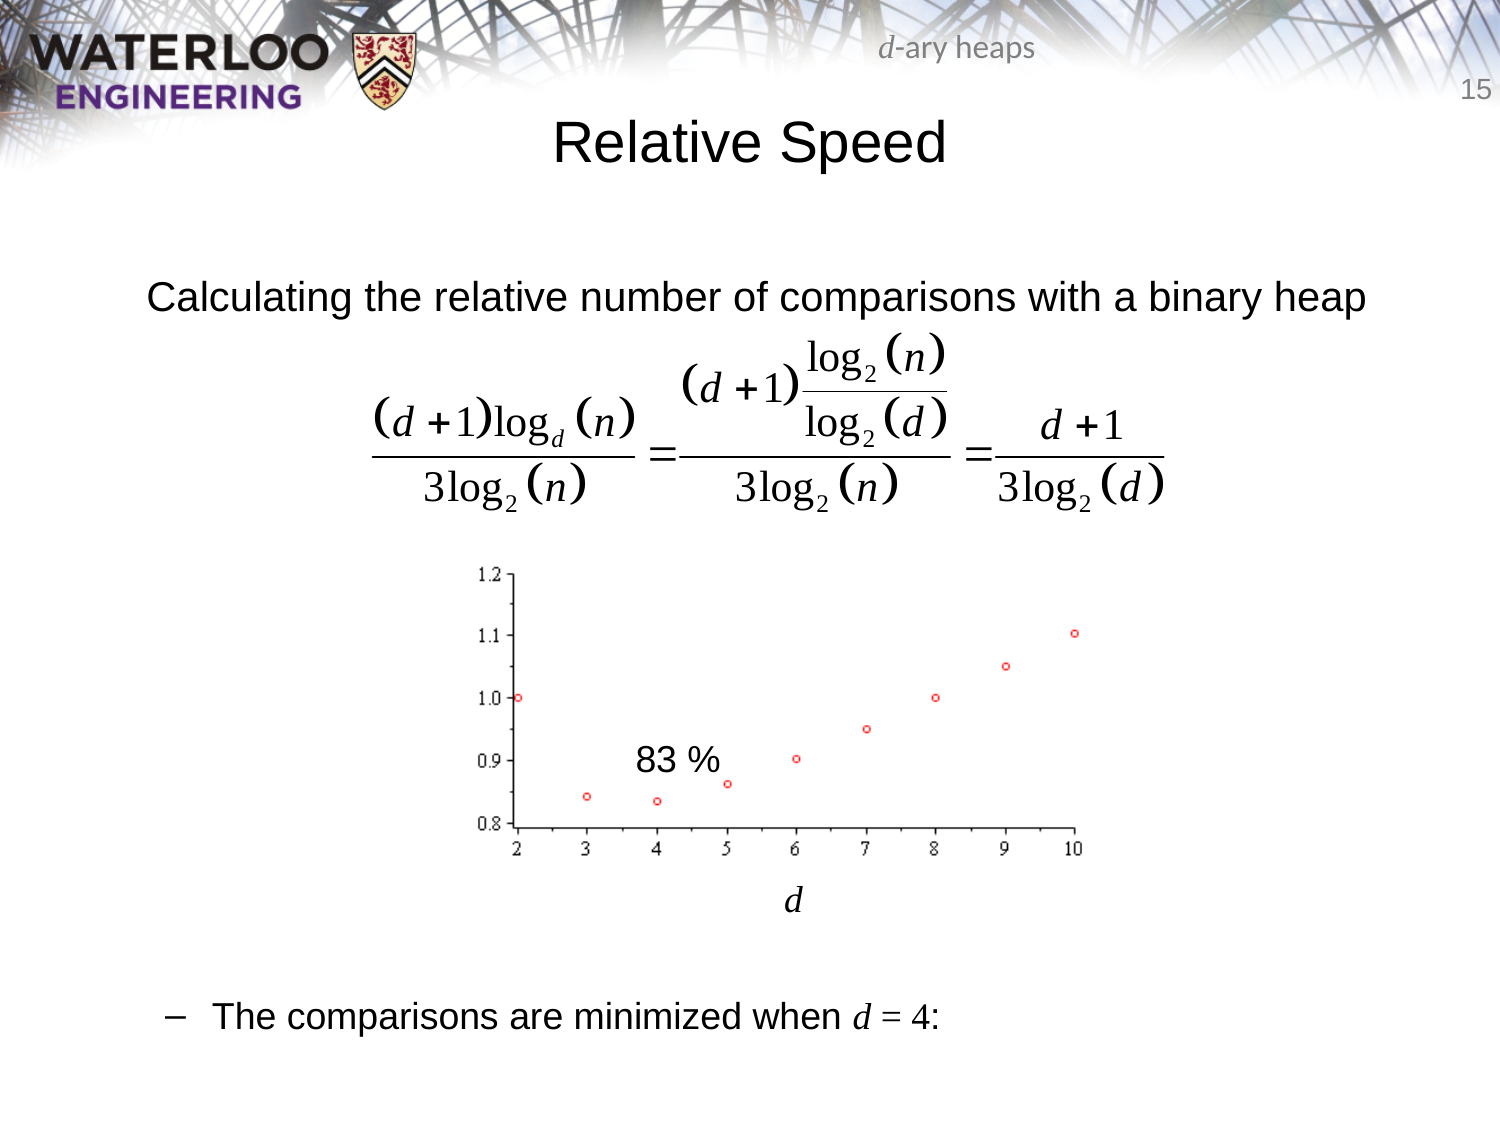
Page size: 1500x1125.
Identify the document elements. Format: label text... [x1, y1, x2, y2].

title Relative Speed [74, 44, 1426, 233]
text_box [364, 324, 1176, 528]
picture [0, 0, 1500, 1125]
list Calculating the relative number of comparisons with a binary heap The comparisons are minimized when d = 4: [74, 262, 1426, 1006]
